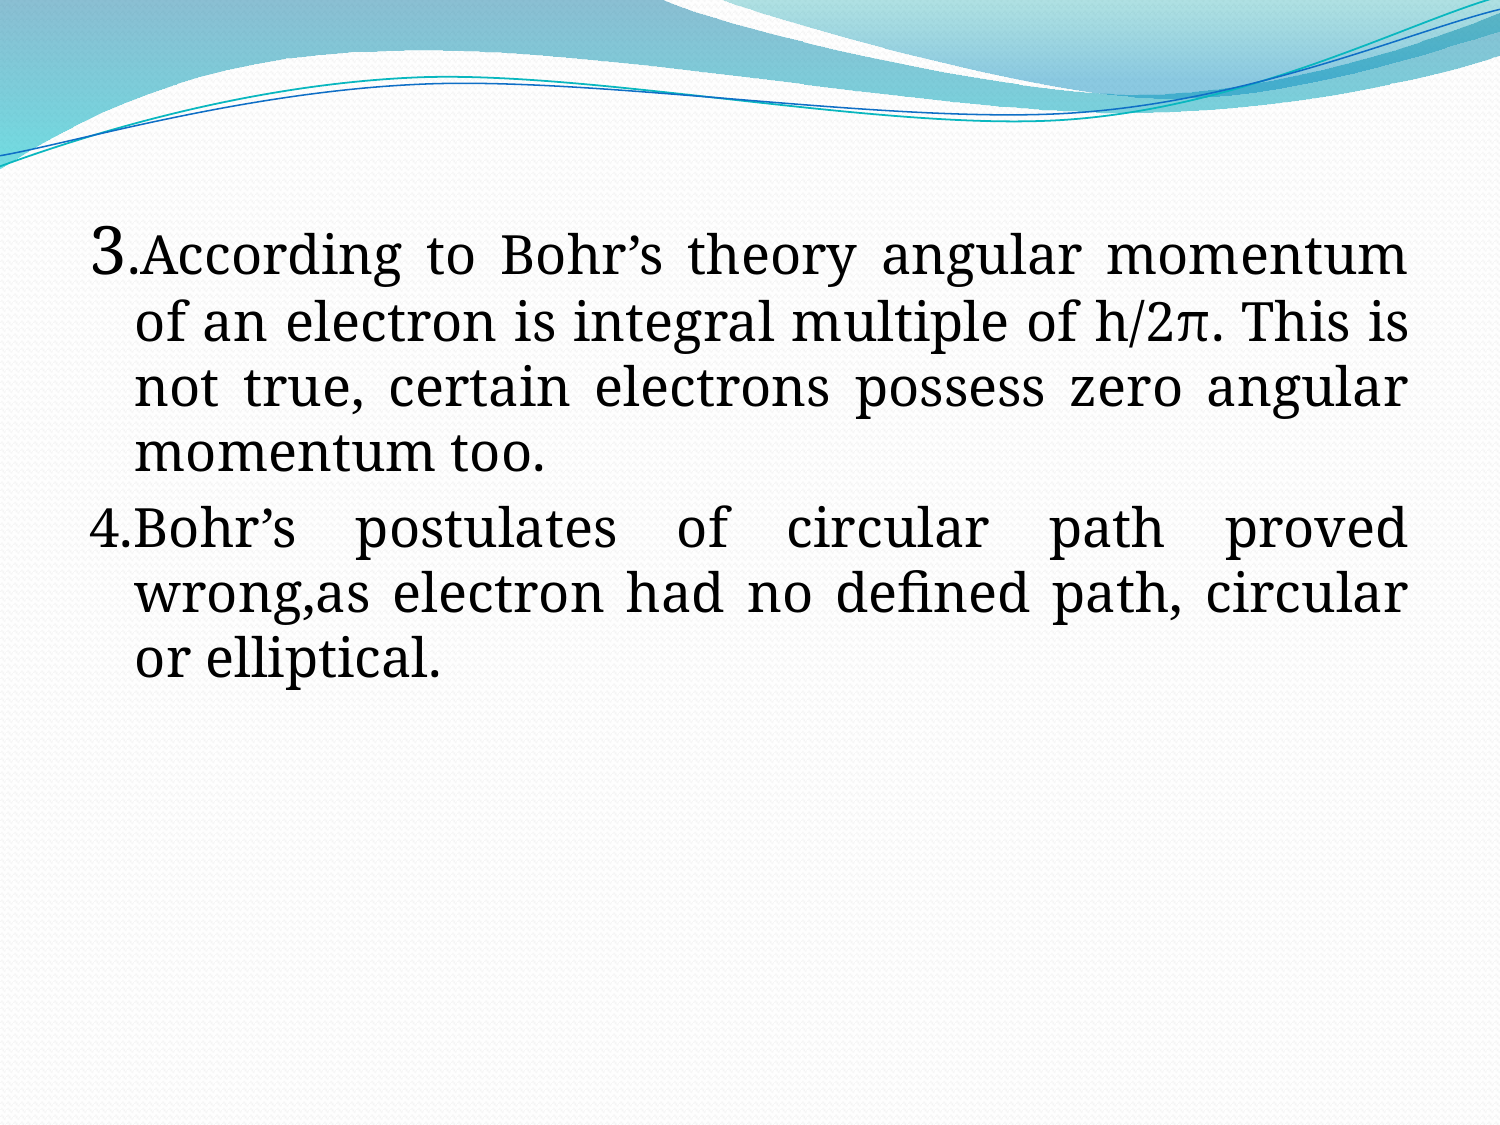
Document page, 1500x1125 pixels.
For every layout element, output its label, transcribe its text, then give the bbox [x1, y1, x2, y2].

list 3.According to Bohr’s theory angular momentum of an electron is integral multiple of h/2π. This is not true, certain electrons possess zero angular momentum too. 4.Bohr’s postulates of circular path proved wrong,as electron had no defined path, circular or elliptical. [75, 200, 1425, 1038]
